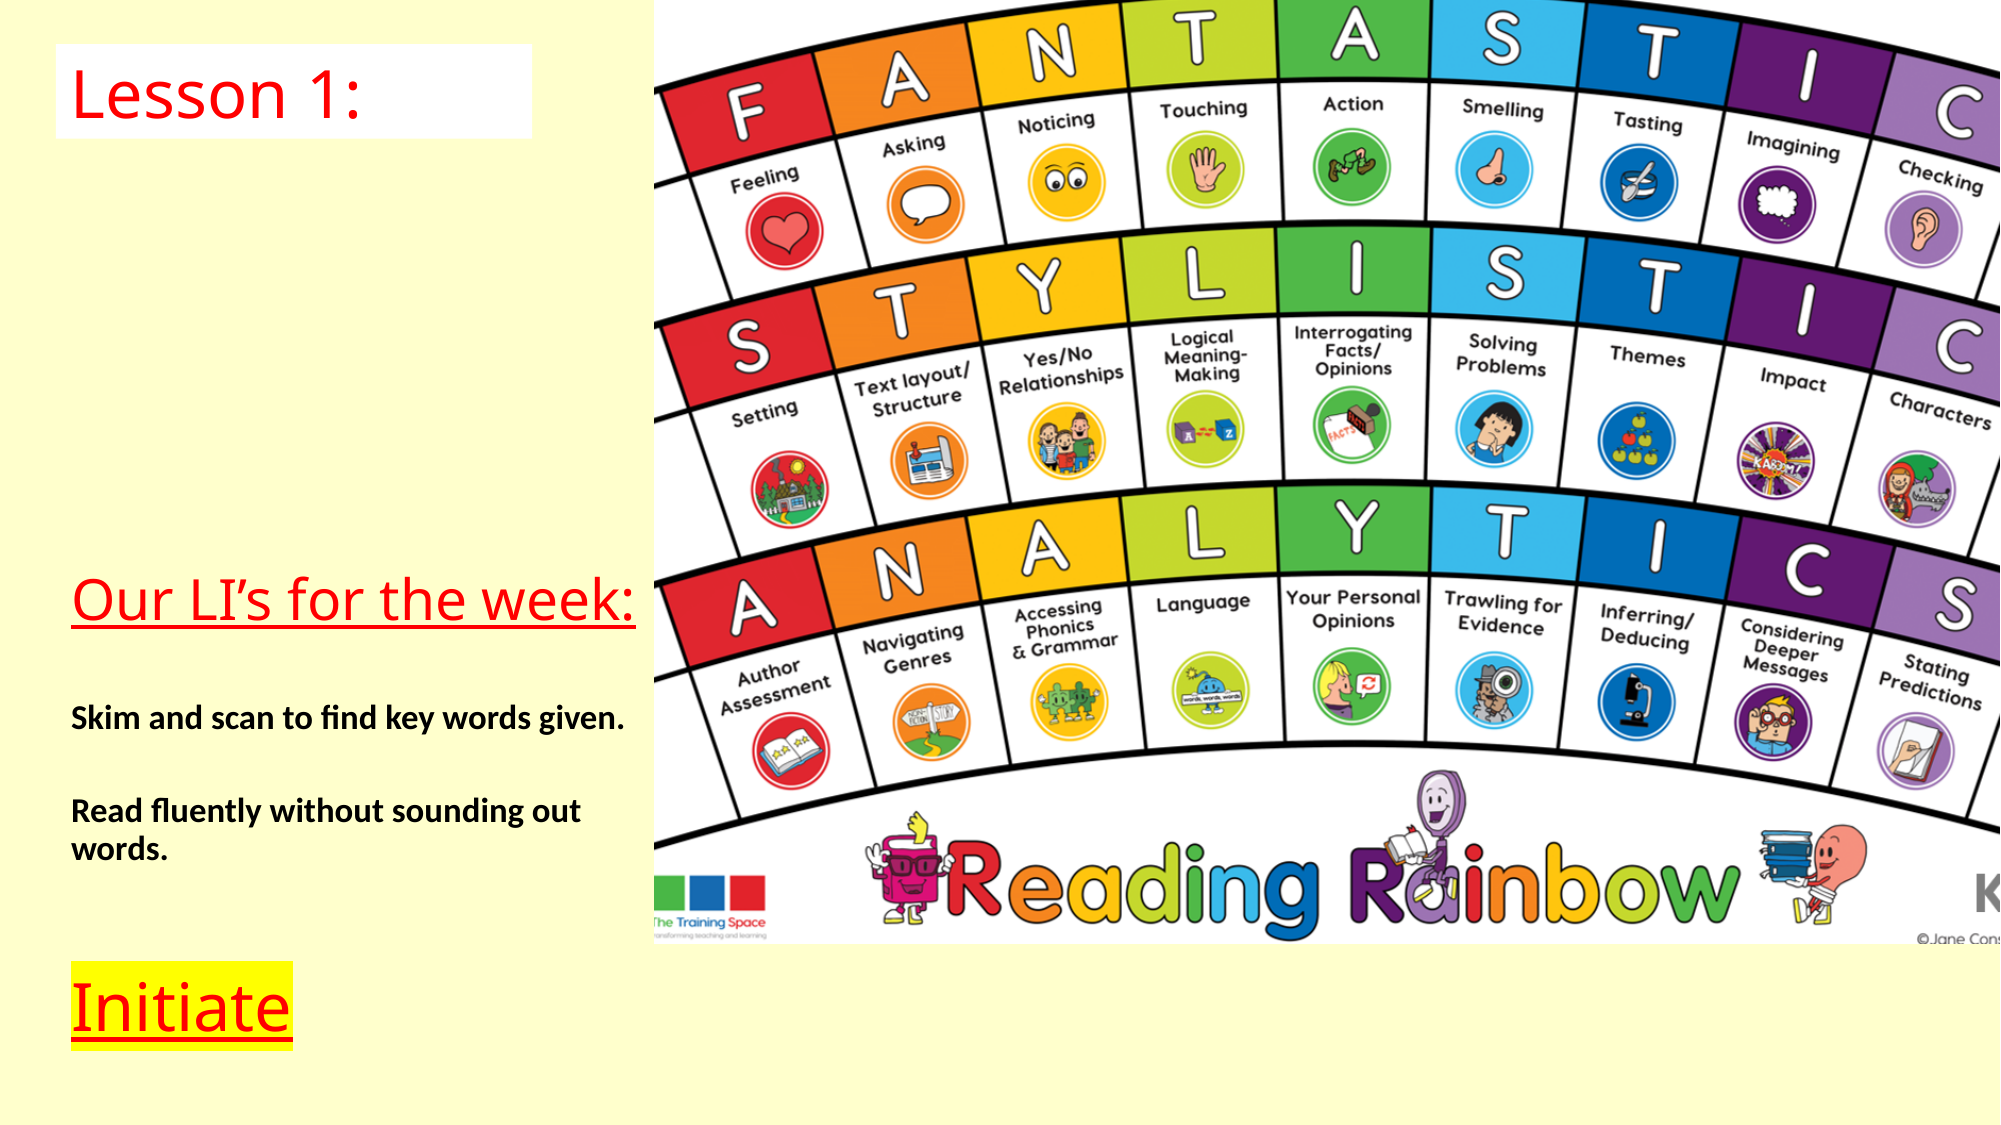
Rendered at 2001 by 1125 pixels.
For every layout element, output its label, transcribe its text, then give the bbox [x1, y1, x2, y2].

text_box Lesson 1: [55, 44, 533, 139]
subtitle Initiate [56, 966, 444, 1081]
picture [654, 0, 2000, 944]
title Our LI’s for the week: Skim and scan to find key words given. Read fluently without sounding out words. [56, 562, 654, 918]
